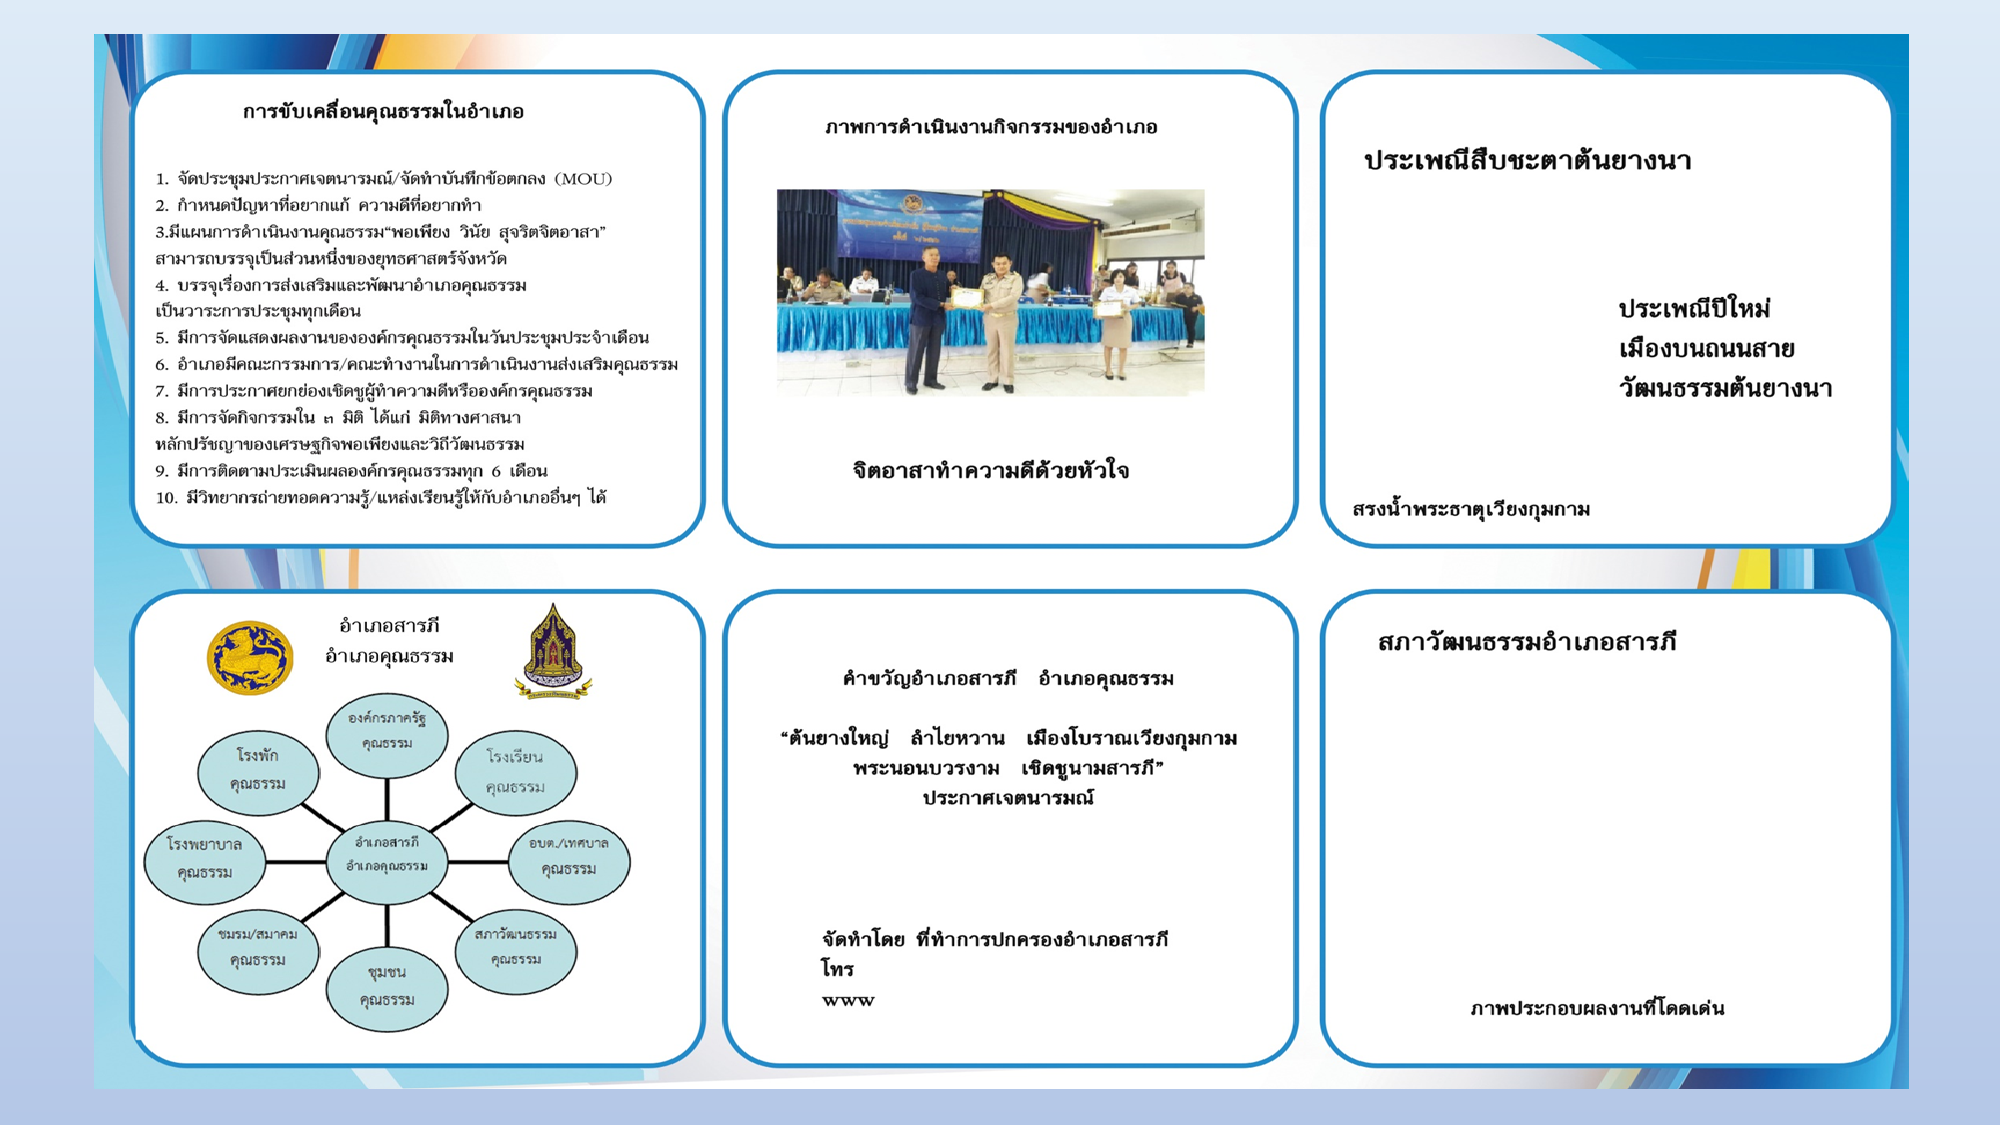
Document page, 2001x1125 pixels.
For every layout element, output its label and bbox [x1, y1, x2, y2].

list [94, 34, 1909, 1089]
